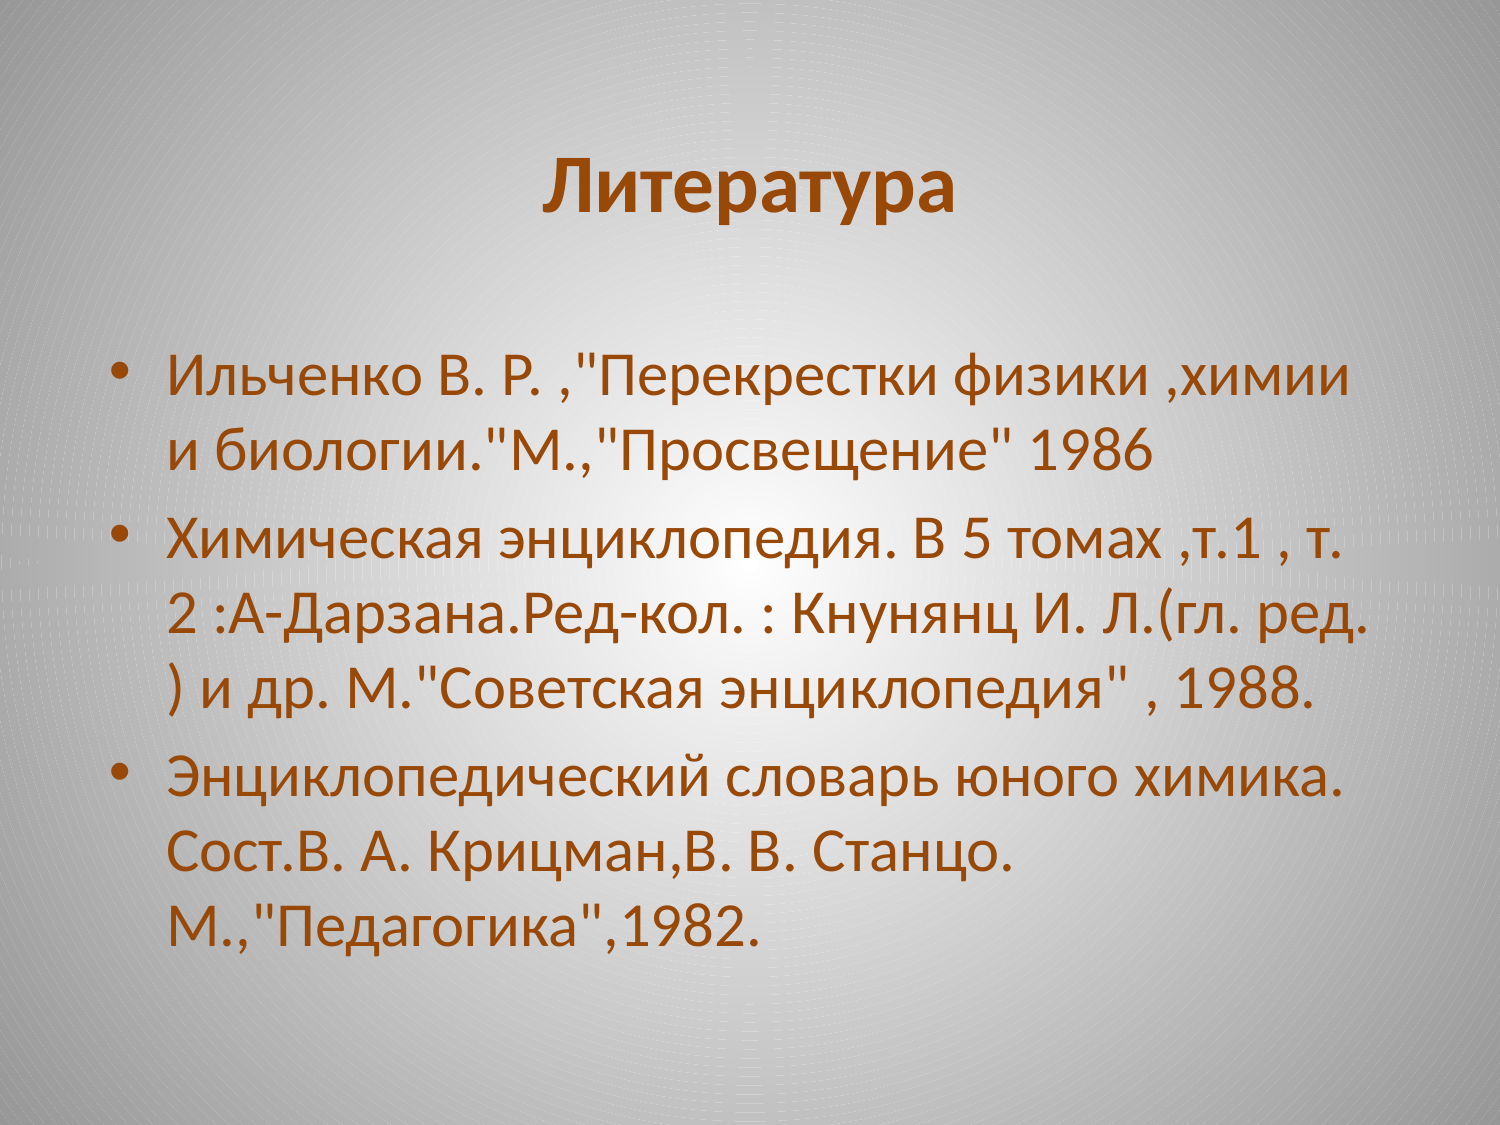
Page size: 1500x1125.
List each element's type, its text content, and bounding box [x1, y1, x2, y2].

title Литература [112, 99, 1388, 258]
list Ильченко В. Р. ,"Перекрестки физики ,химии и биологии."М.,"Просвещение" 1986 Химическая энциклопедия. В 5 томах ,т.1 , т. 2 :А-Дарзана.Ред-кол. : Кнунянц И. Л.(гл. ред. ) и др. М."Советская энциклопедия" , 1988. Энциклопедический словарь юного химика. Сост.В. А. Крицман,В. В. Станцо. М.,"Педагогика",1982. [93, 324, 1388, 1000]
